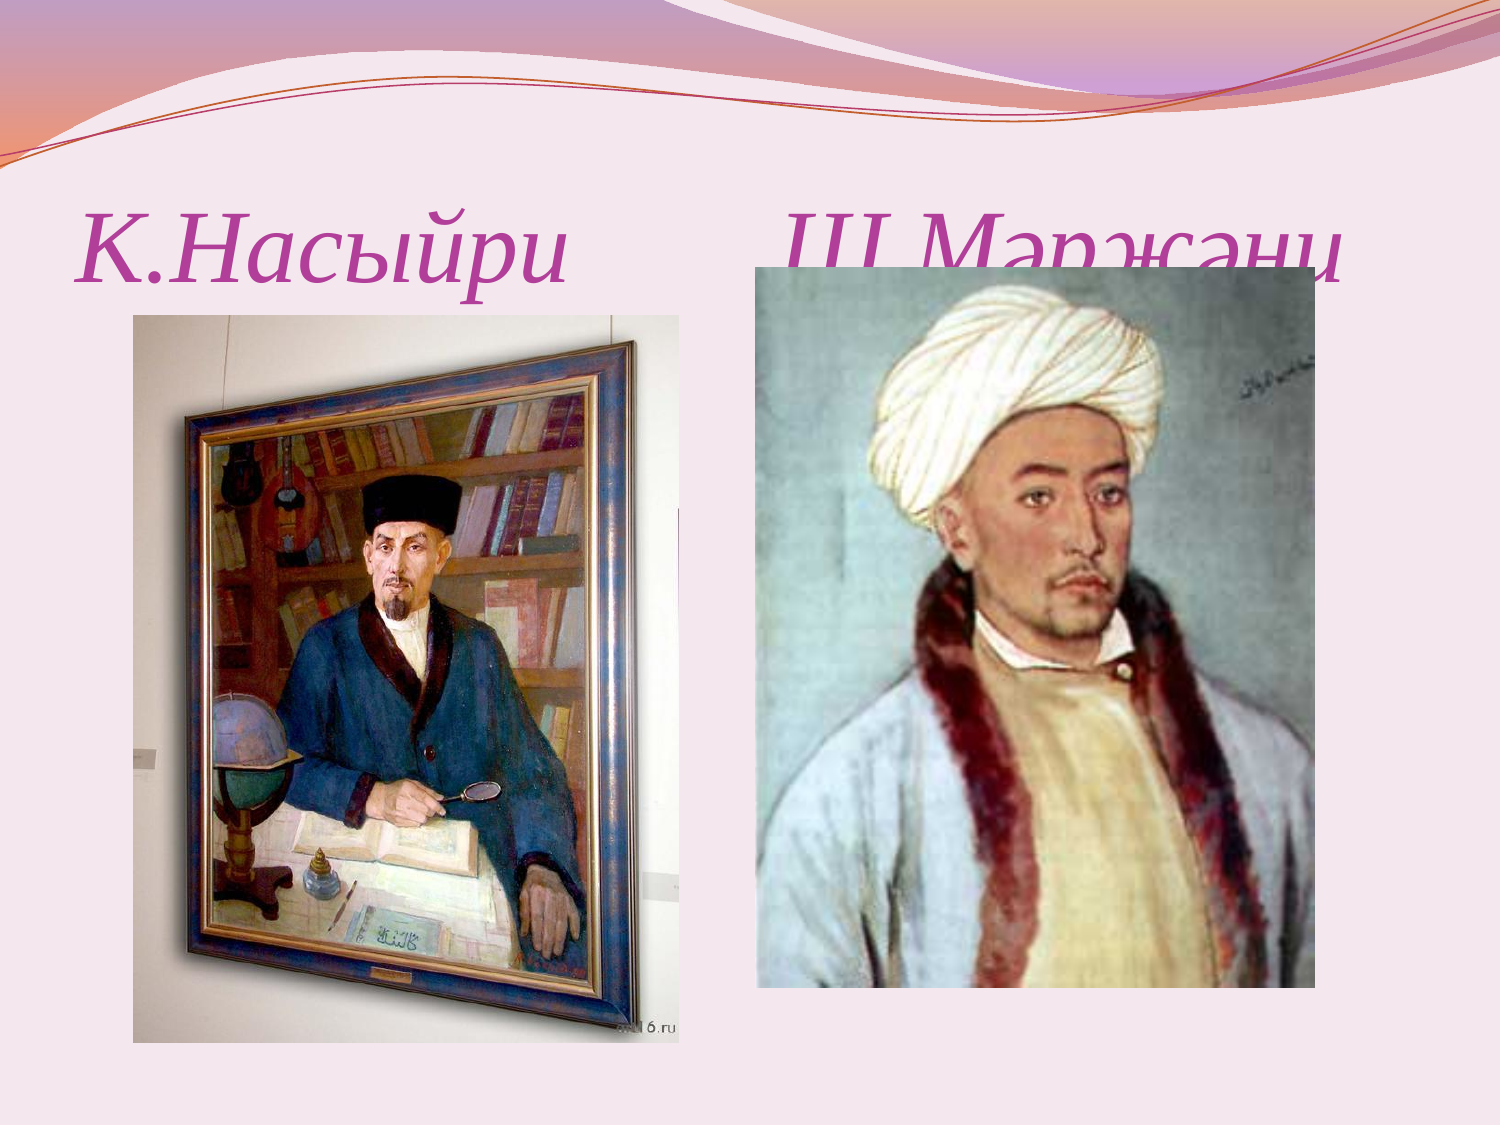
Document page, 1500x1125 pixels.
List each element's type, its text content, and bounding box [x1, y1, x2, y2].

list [755, 266, 1315, 988]
title К.Насыйри Ш.Мәрҗәни [75, 115, 1425, 303]
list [133, 314, 680, 1043]
